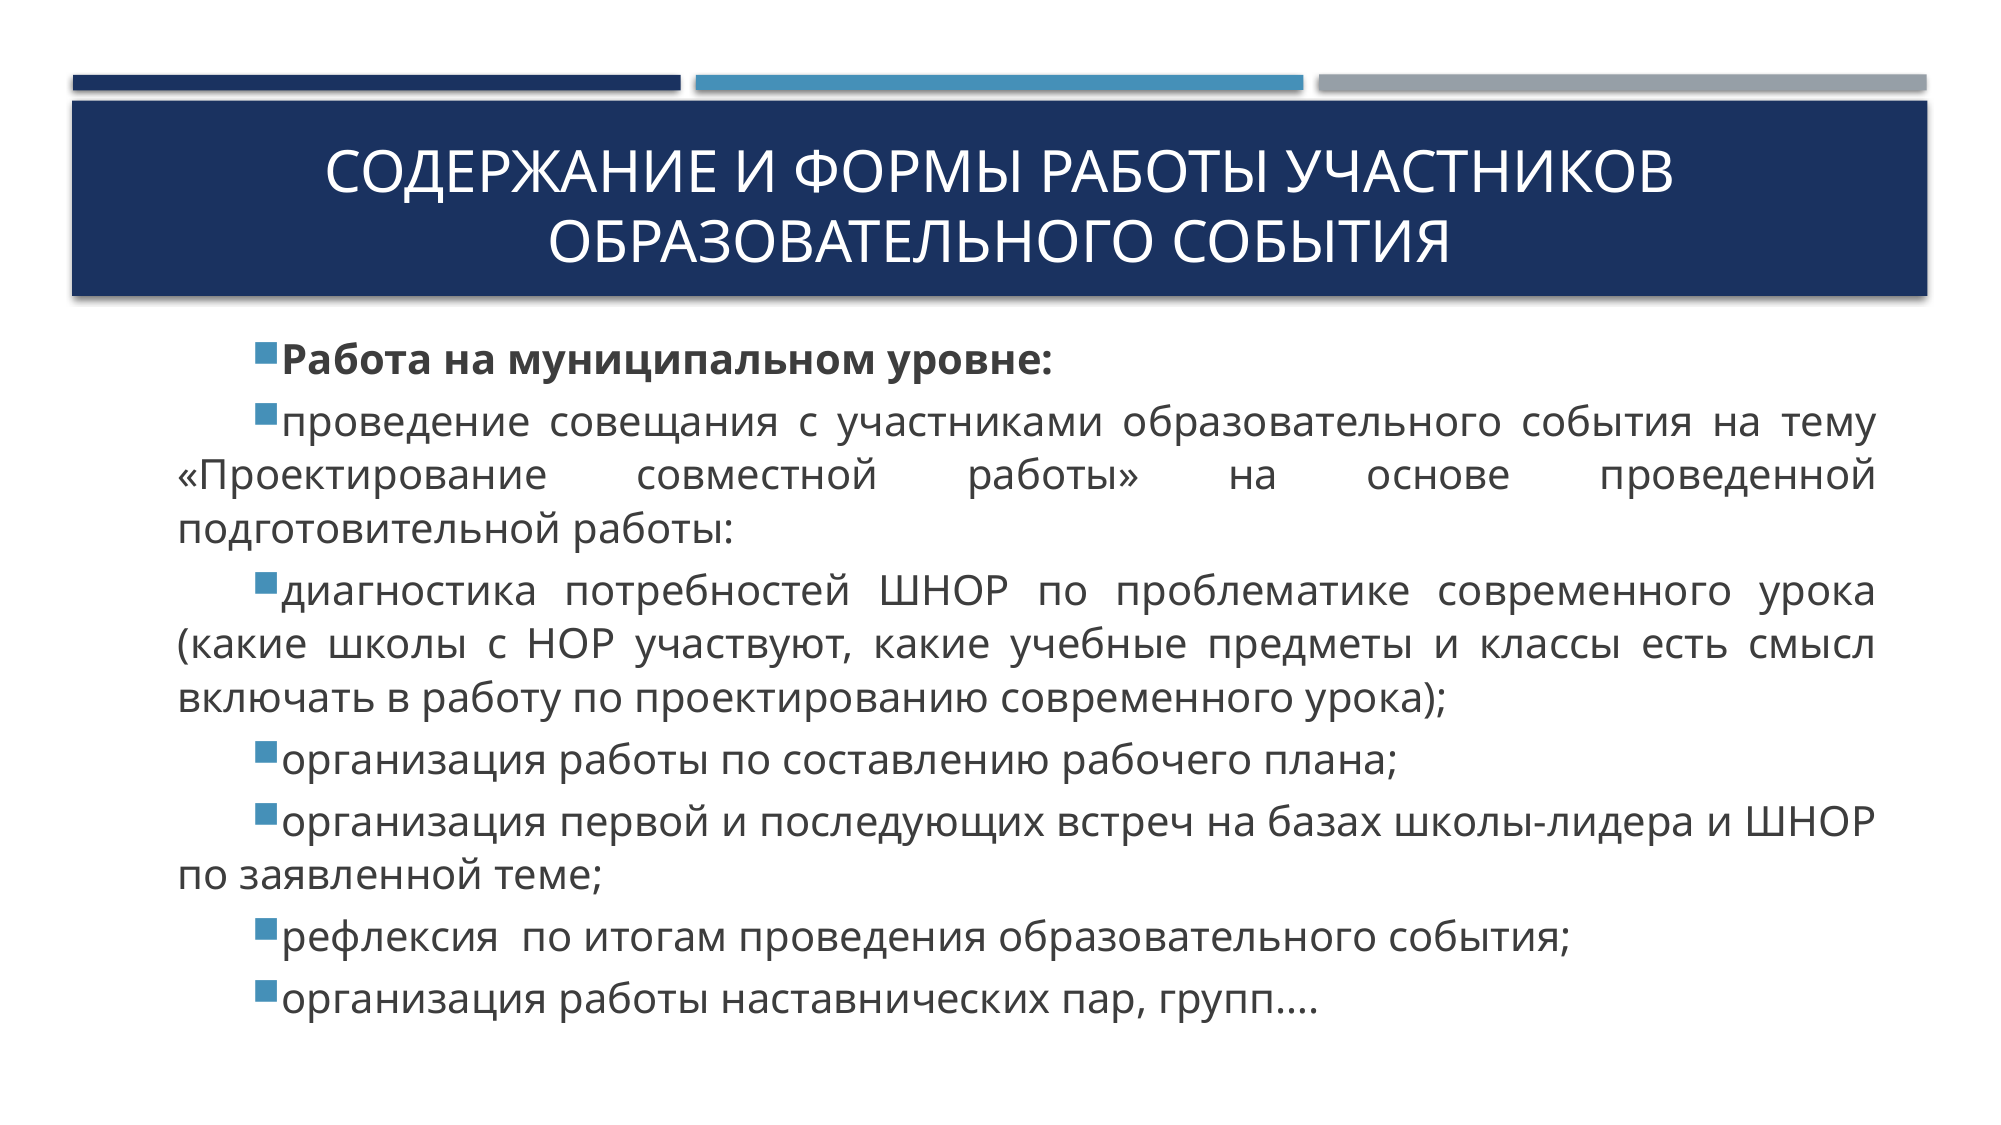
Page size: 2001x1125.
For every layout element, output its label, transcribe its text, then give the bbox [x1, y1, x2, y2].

list Работа на муниципальном уровне: проведение совещания с участниками образовательного события на тему «Проектирование совместной работы» на основе проведенной подготовительной работы: диагностика потребностей ШНОР по проблематике современного урока (какие школы с НОР участвуют, какие учебные предметы и классы есть смысл включать в работу по проектированию современного урока); организация работы по составлению рабочего плана; организация первой и последующих встреч на базах школы-лидера и ШНОР по заявленной теме; рефлексия по итогам проведения образовательного события; организация работы наставнических пар, групп…. [112, 351, 1893, 1053]
title Содержание и формы работы участников образовательного события [95, 115, 1905, 282]
